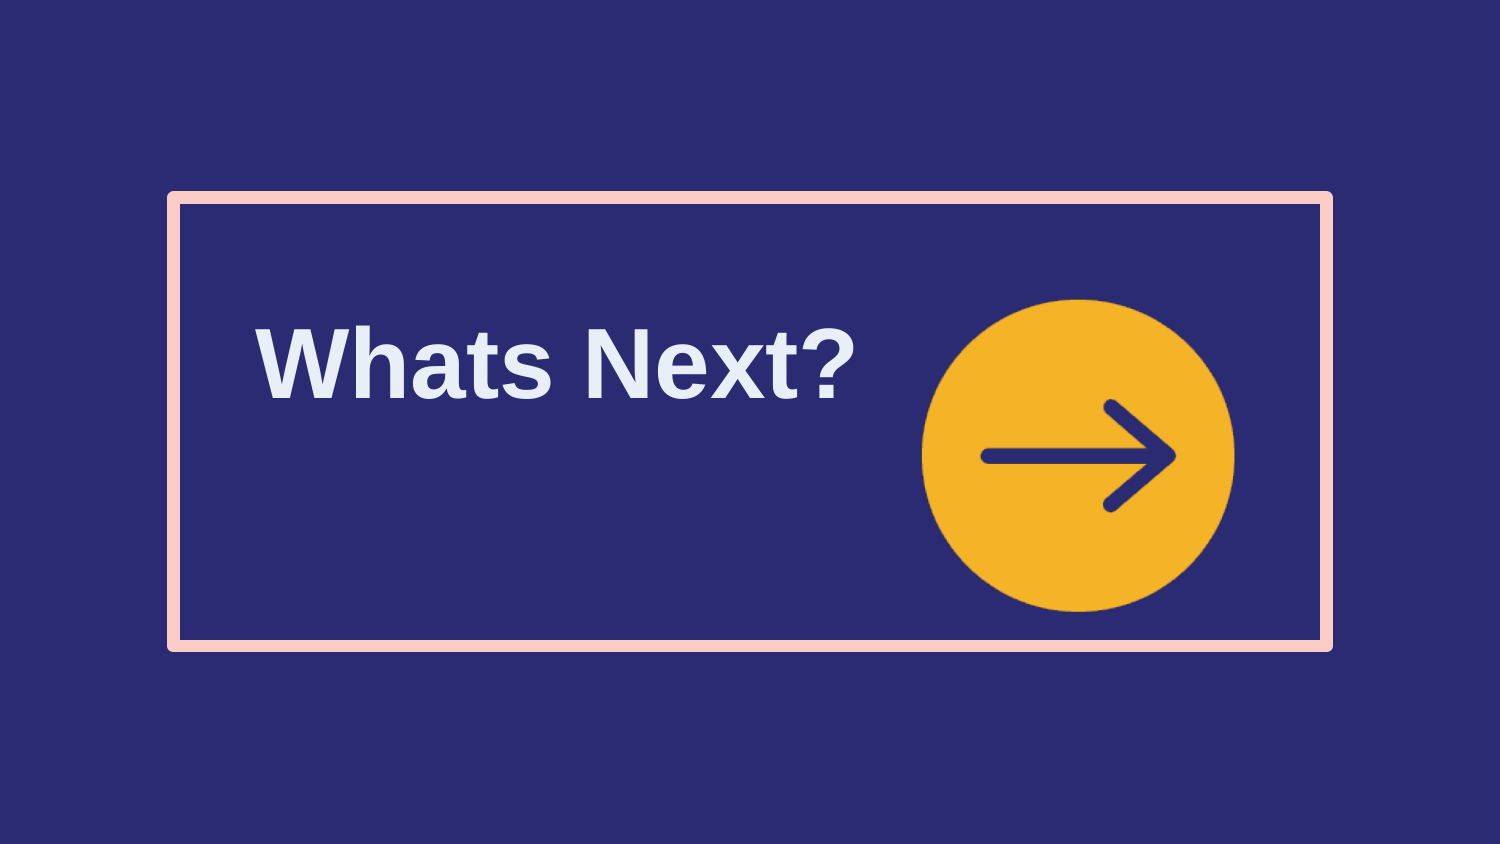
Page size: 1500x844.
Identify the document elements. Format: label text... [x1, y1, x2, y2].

picture [687, 64, 1470, 844]
text_box [173, 197, 682, 647]
title Whats Next? [240, 265, 682, 647]
